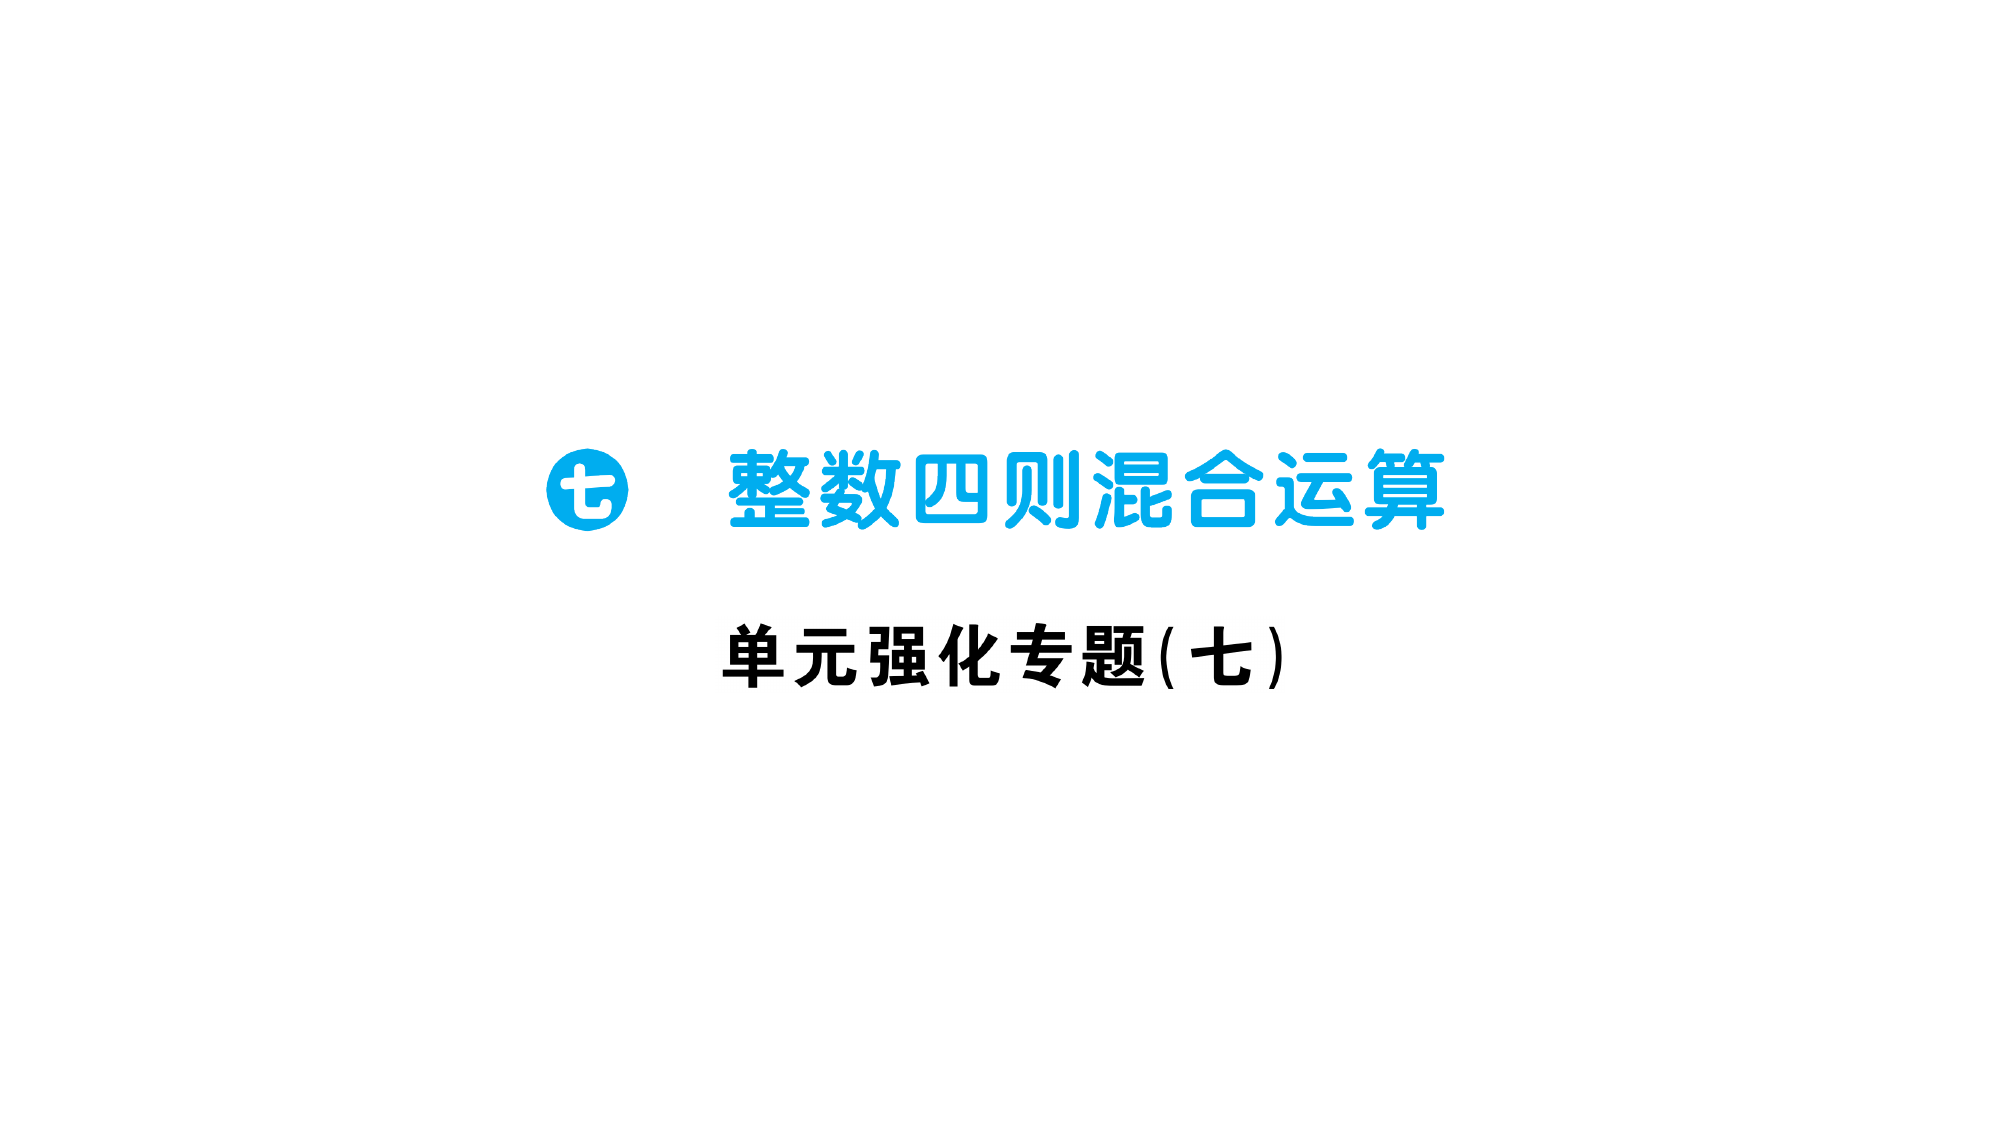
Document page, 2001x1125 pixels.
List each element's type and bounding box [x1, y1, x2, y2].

picture [715, 616, 1285, 693]
picture [542, 426, 1458, 547]
